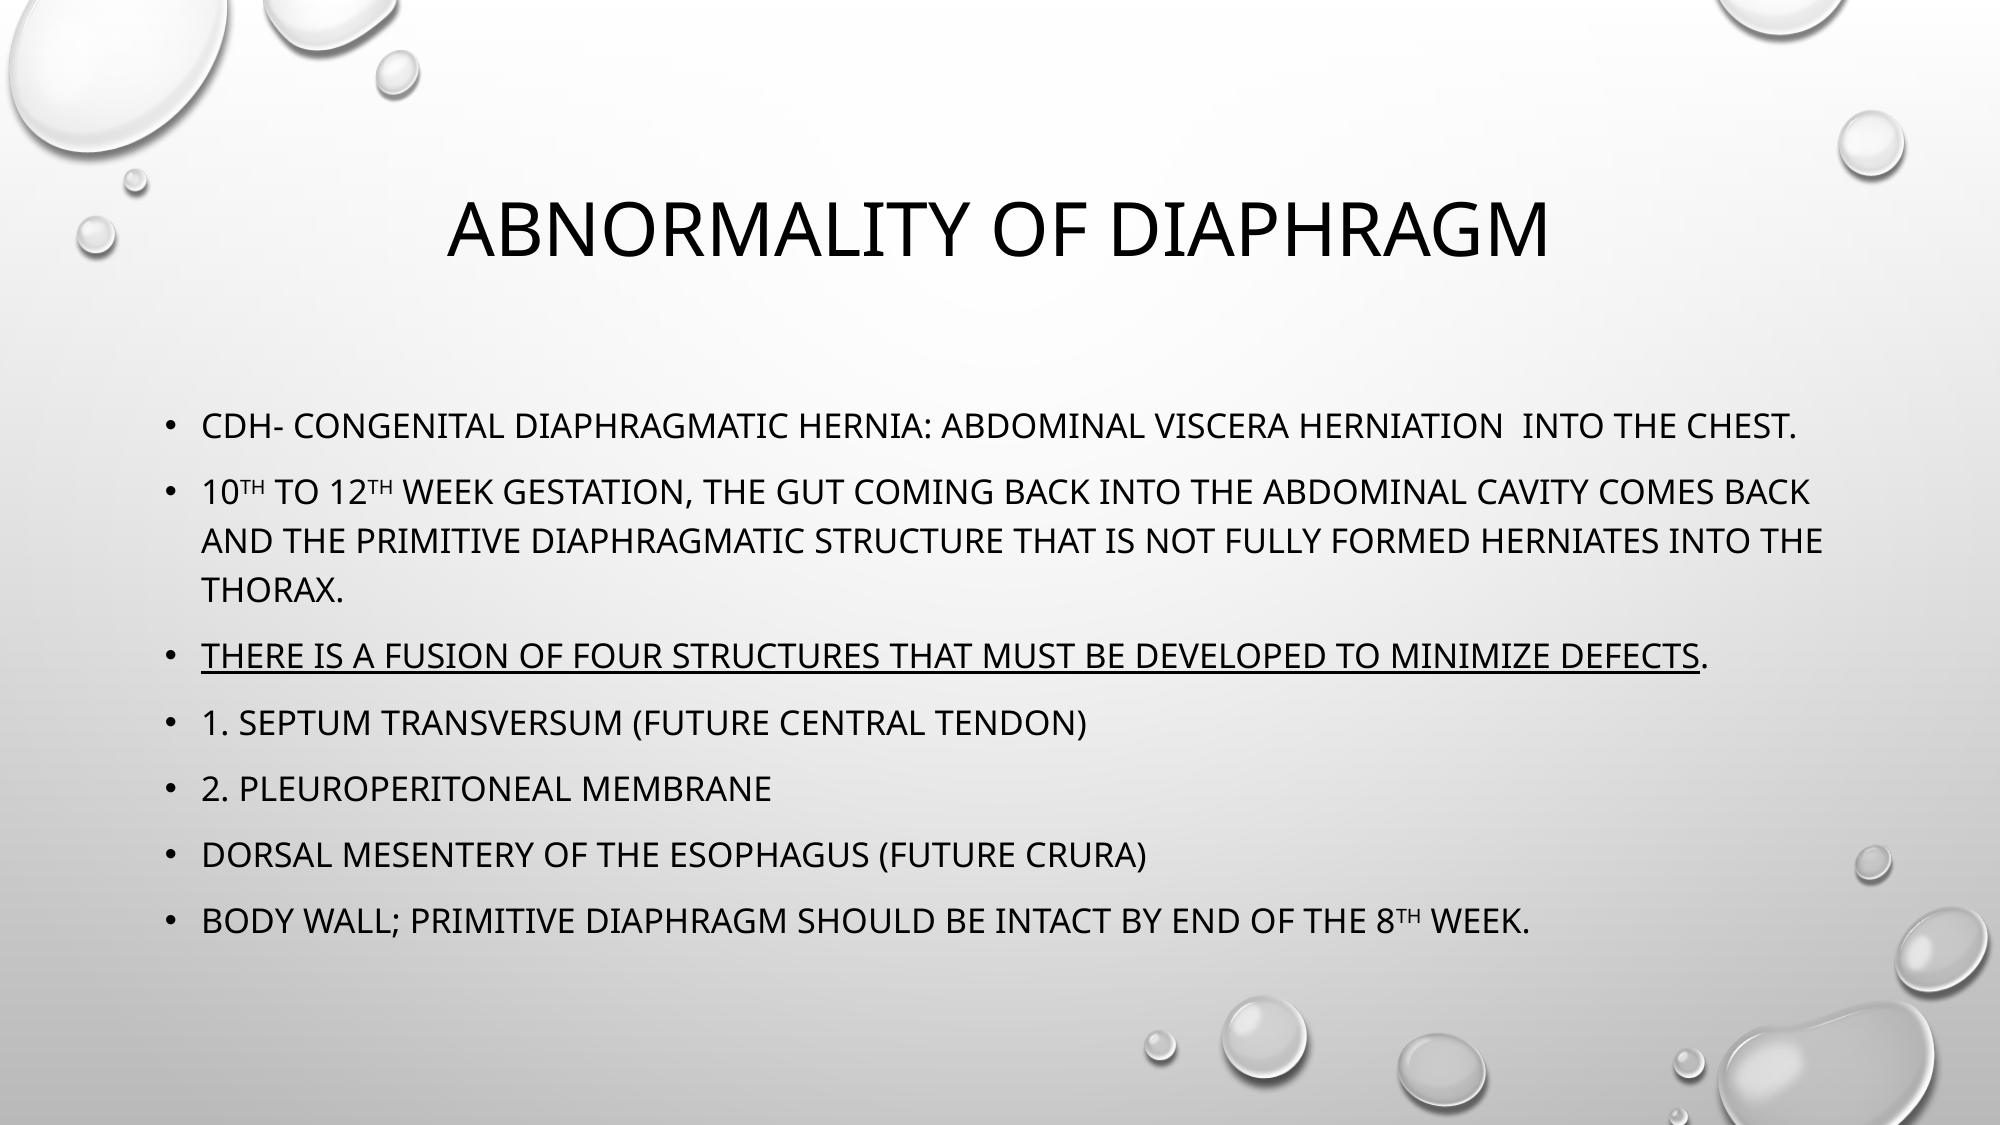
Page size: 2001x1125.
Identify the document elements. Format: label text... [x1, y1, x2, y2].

title Abnormality of diaphragm [149, 101, 1851, 364]
list CDH- Congenital Diaphragmatic Hernia: abdominal viscera herniation into the chest. 10th to 12th week gestation, the gut coming back into the abdominal cavity comes back and the primitive diaphragmatic structure that is not fully formed herniates into the thorax. There is a fusion of four structures that must be developed to minimize defects. 1. septum transversum (future central tendon) 2. pleuroperitoneal membrane Dorsal mesentery of the esophagus (future crura) Body wall; primitive diaphragm should be intact by end of the 8th week. [149, 388, 1850, 950]
picture [0, 0, 2000, 1125]
